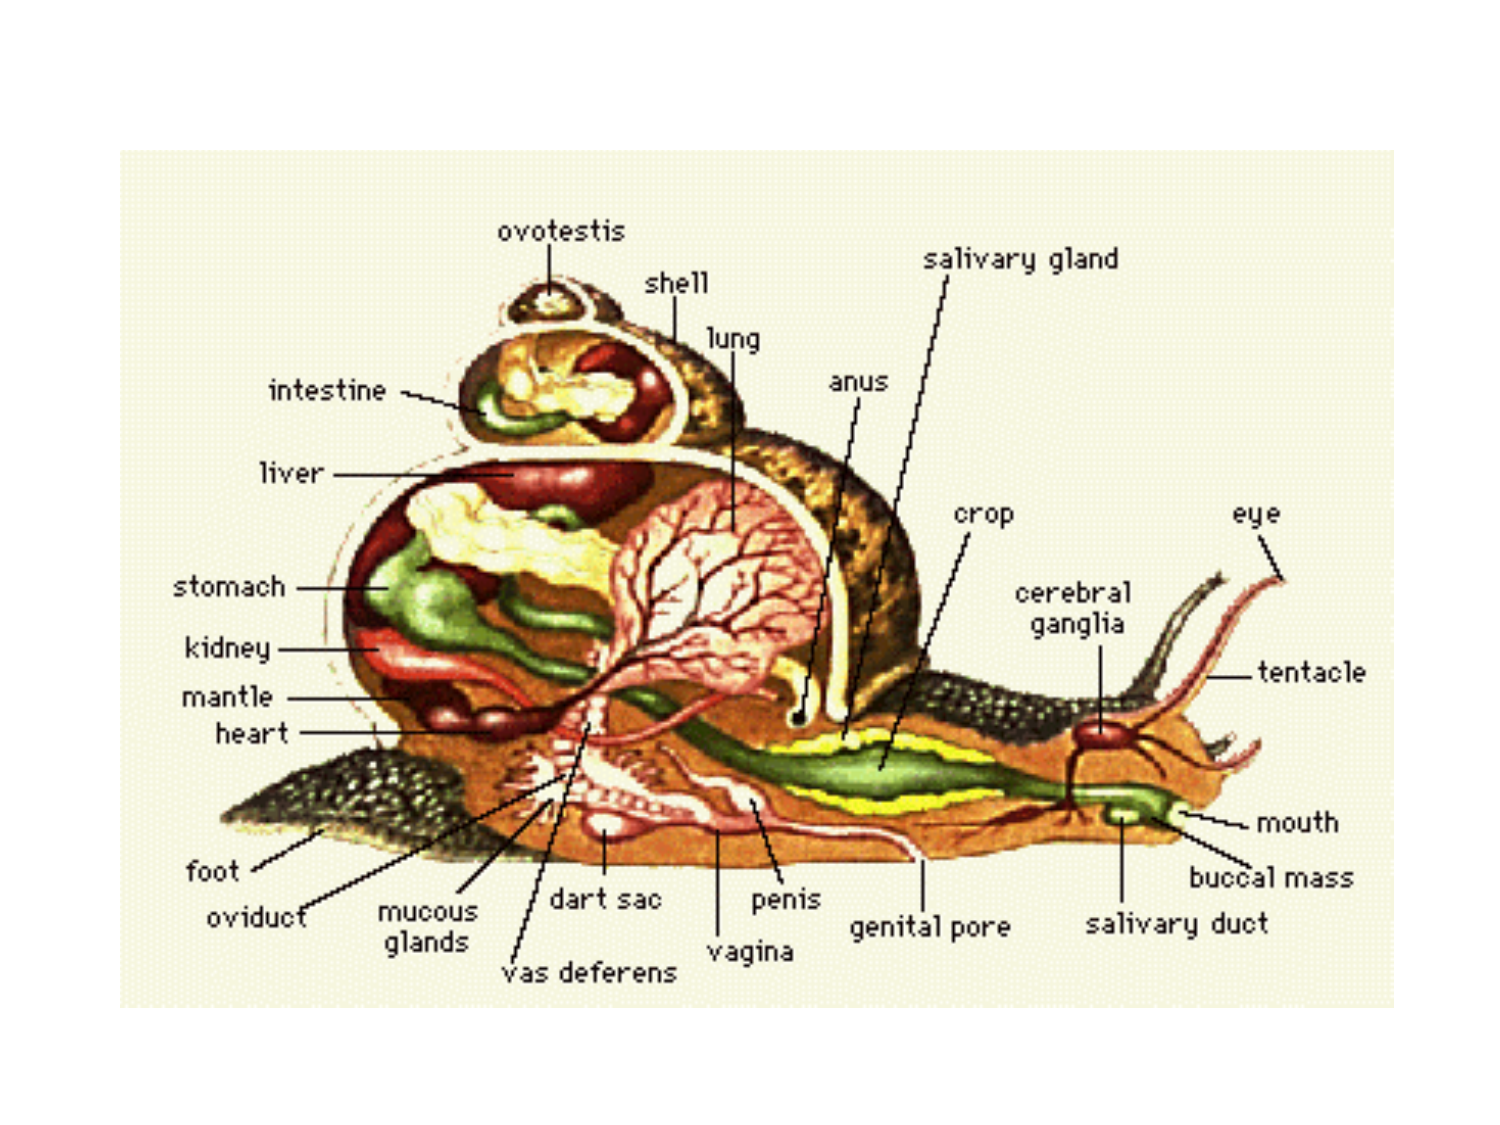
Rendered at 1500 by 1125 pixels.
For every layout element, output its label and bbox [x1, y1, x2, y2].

picture [119, 150, 1394, 1008]
